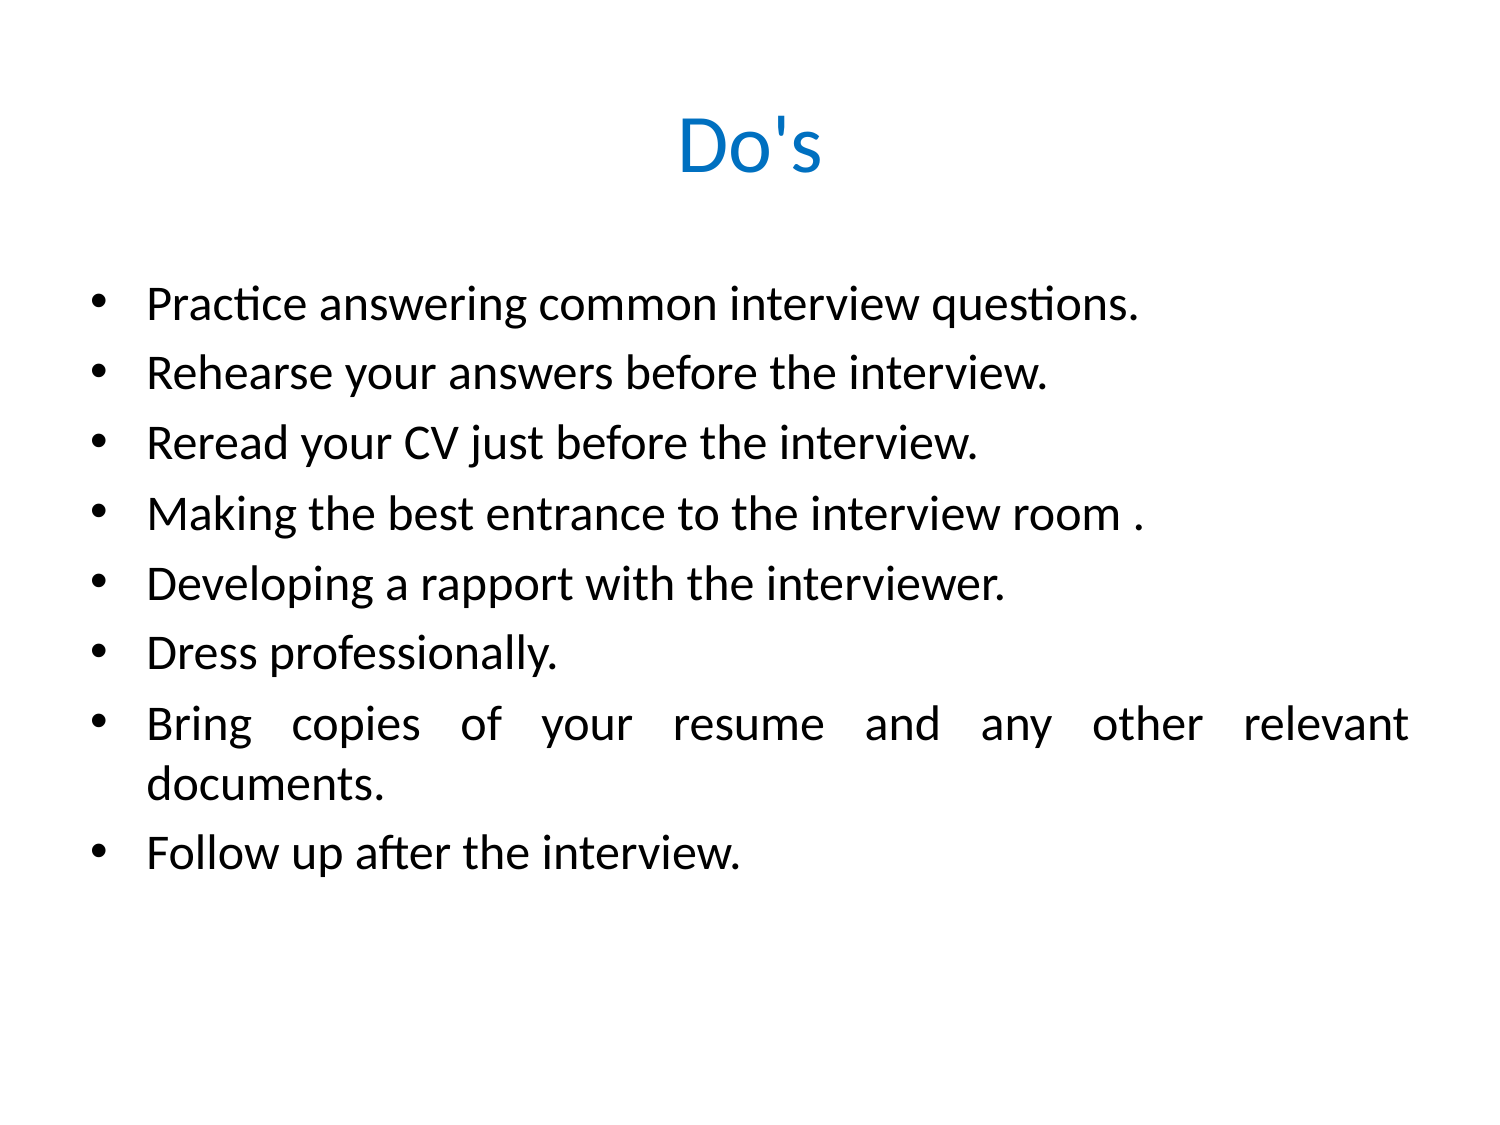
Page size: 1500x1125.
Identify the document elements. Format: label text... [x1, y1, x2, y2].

title Do's [75, 45, 1425, 233]
list Practice answering common interview questions. Rehearse your answers before the interview. Reread your CV just before the interview. Making the best entrance to the interview room . Developing a rapport with the interviewer. Dress professionally. Bring copies of your resume and any other relevant documents. Follow up after the interview. [75, 262, 1425, 1005]
